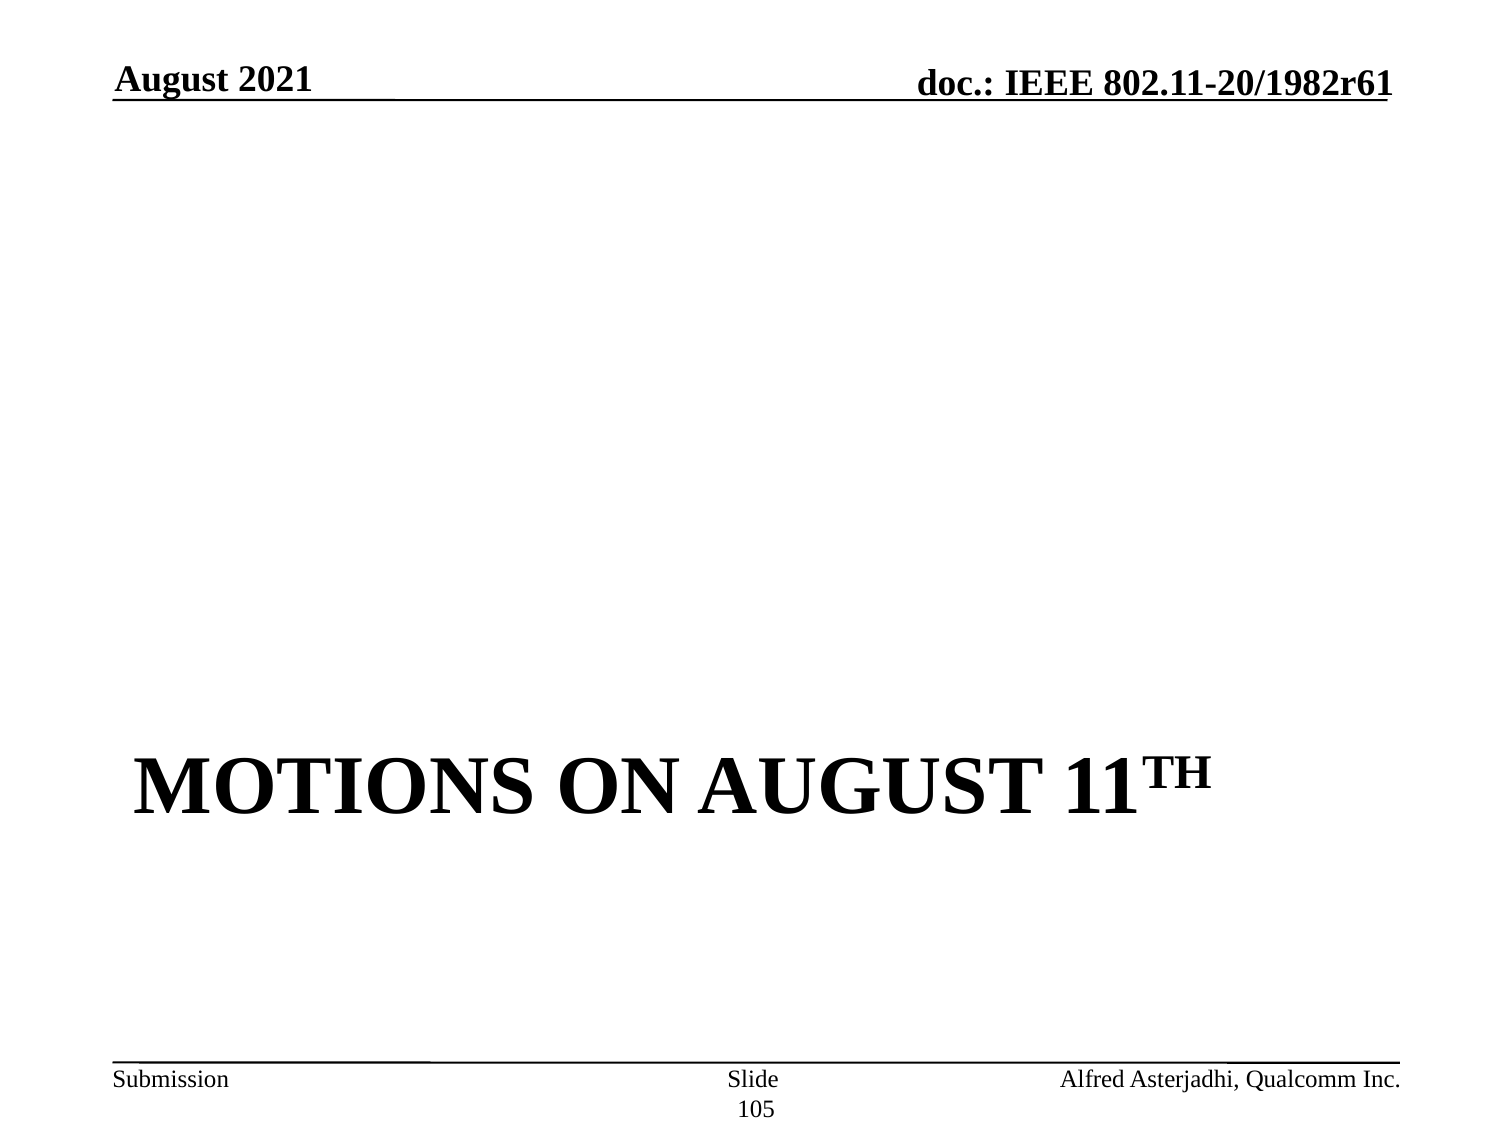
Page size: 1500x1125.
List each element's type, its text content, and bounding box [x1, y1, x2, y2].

footer Alfred Asterjadhi, Qualcomm Inc. [878, 1061, 1402, 1093]
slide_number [114, 54, 423, 100]
title Motions on August 11th [118, 722, 1394, 947]
slide_number Slide 105 [712, 1061, 800, 1123]
